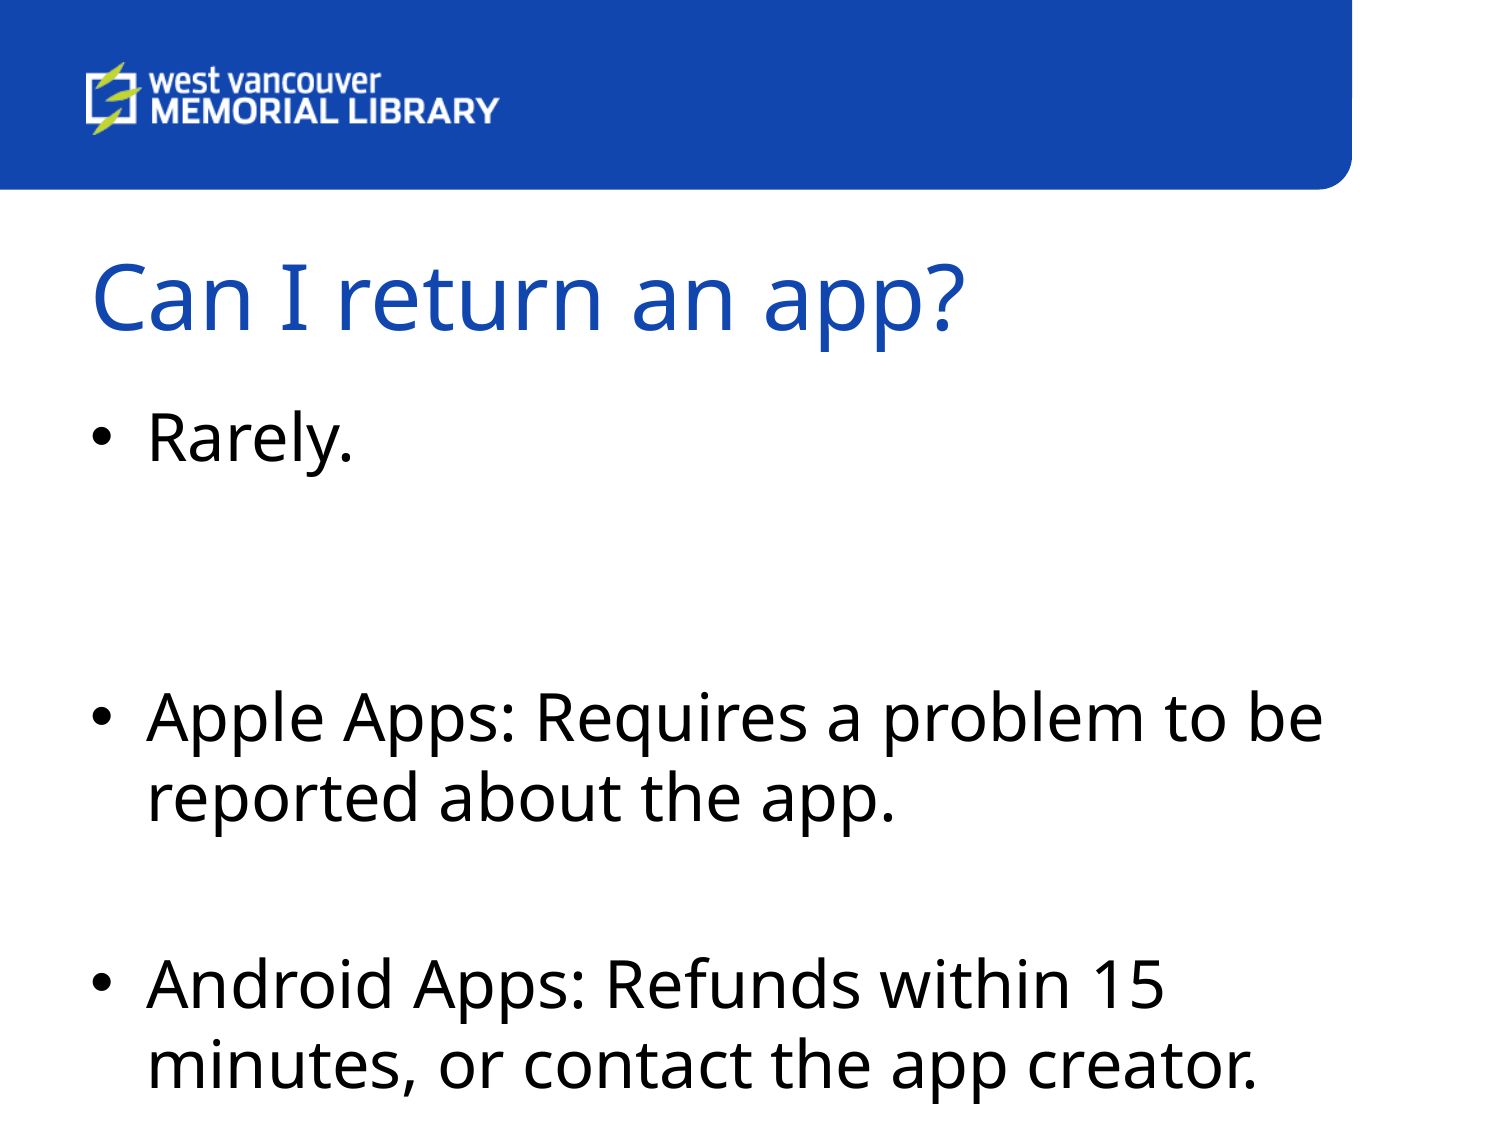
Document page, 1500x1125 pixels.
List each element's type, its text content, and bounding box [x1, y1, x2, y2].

list Rarely. Apple Apps: Requires a problem to be reported about the app. Android Apps: Refunds within 15 minutes, or contact the app creator. [74, 387, 1426, 1093]
title Can I return an app? [74, 199, 1426, 387]
picture [86, 62, 500, 135]
